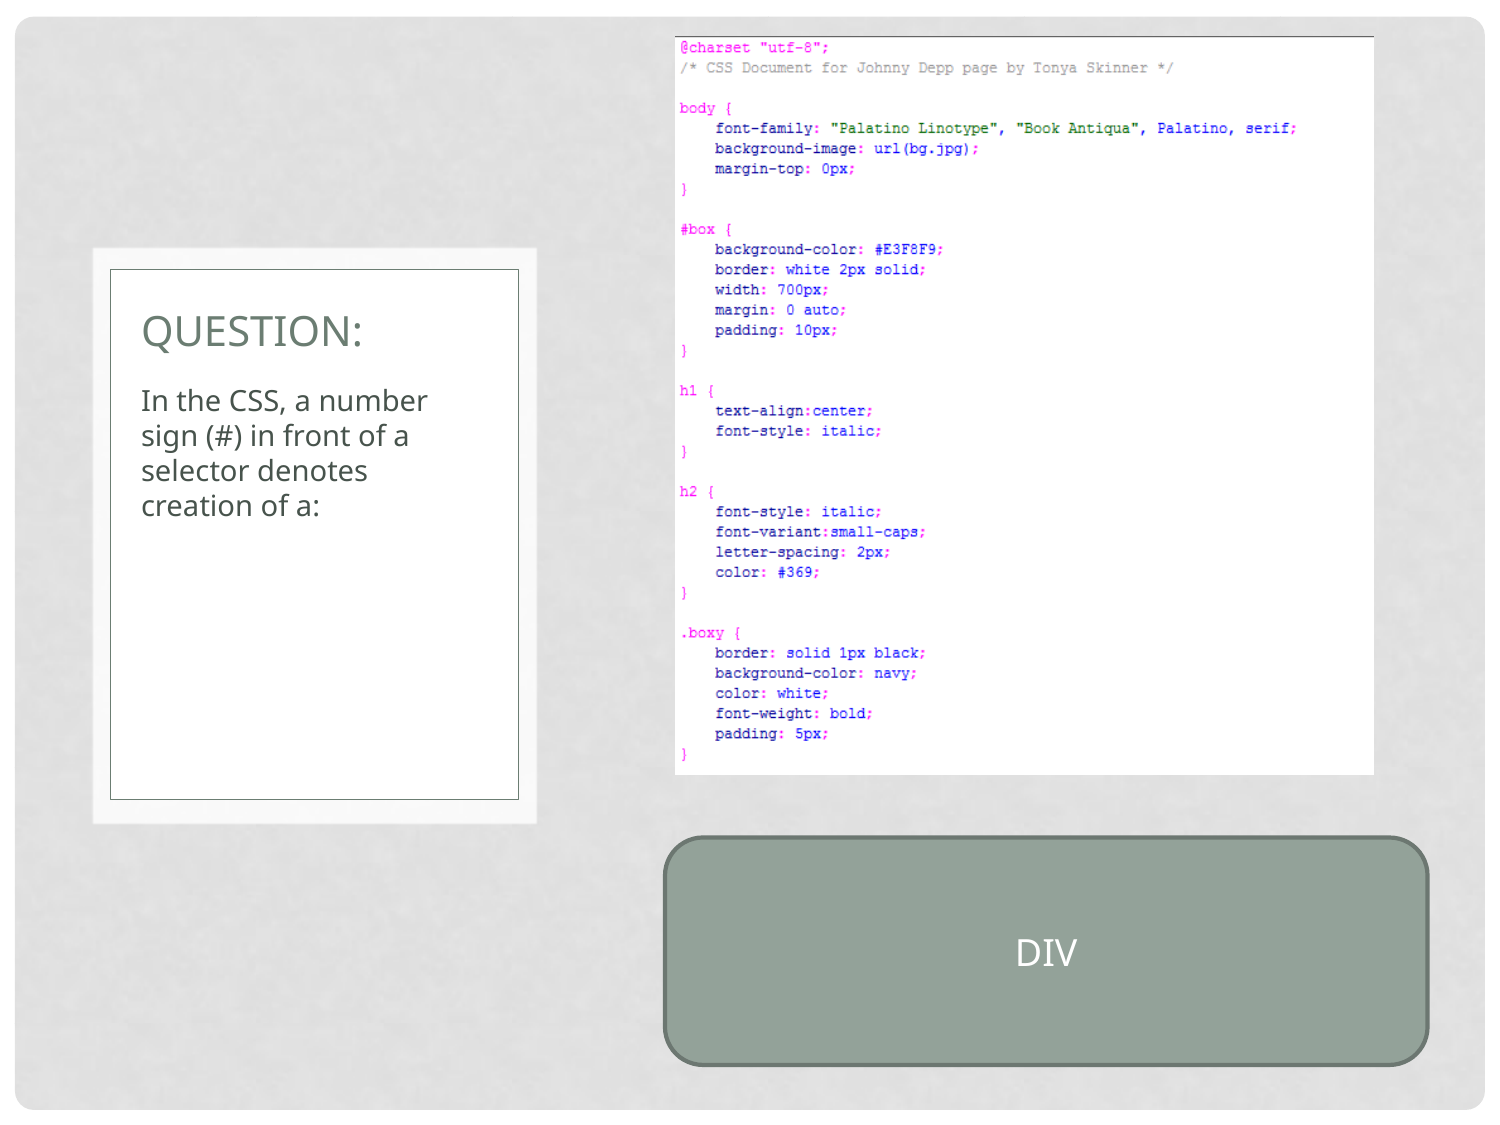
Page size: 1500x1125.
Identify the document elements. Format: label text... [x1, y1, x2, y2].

list In the CSS, a number sign (#) in front of a selector denotes creation of a: [126, 375, 504, 788]
title Question: [126, 284, 504, 363]
text_box DIV [662, 835, 1430, 1068]
picture [674, 35, 1374, 776]
